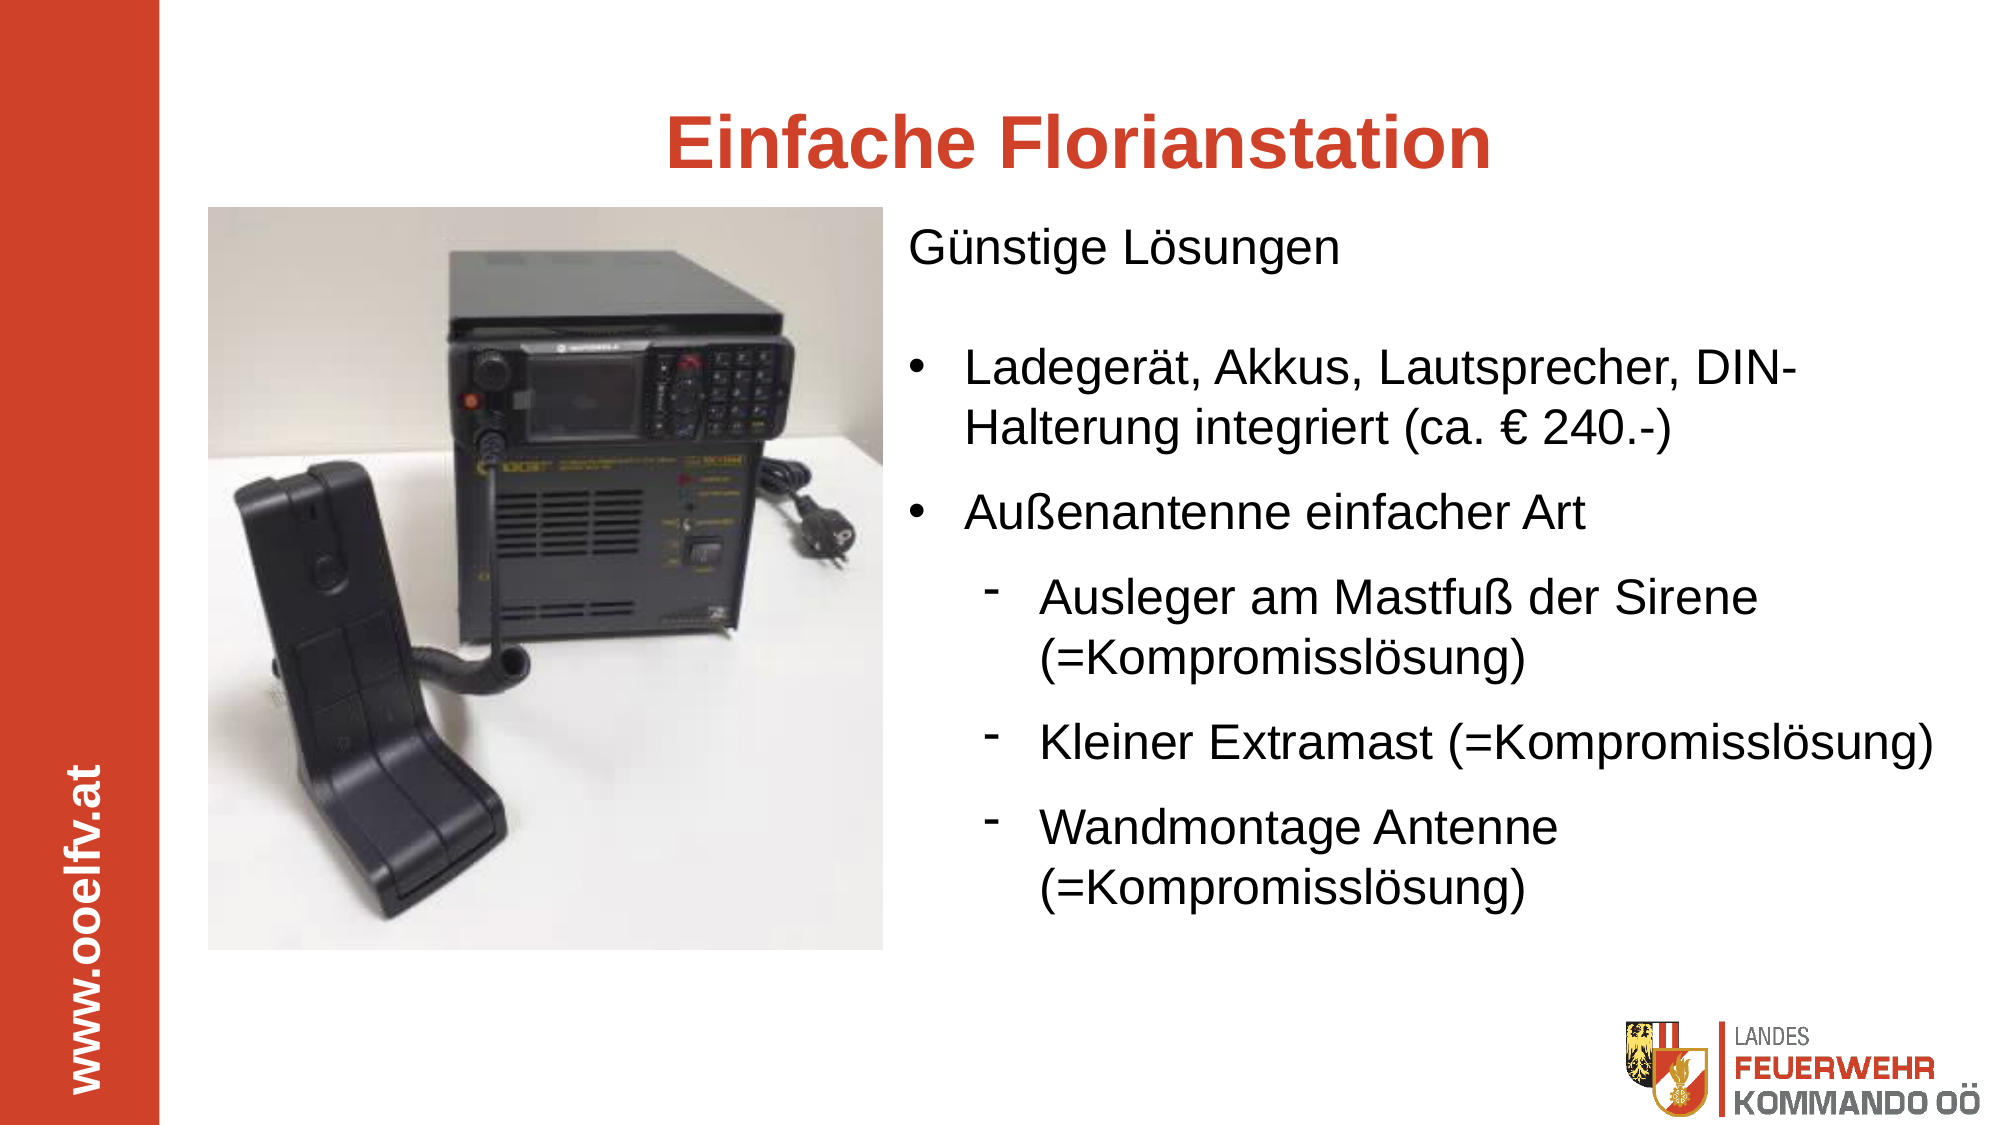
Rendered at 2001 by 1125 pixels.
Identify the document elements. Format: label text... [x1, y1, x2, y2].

title Einfache Florianstation [259, 45, 1900, 233]
text_box Günstige Lösungen Ladegerät, Akkus, Lautsprecher, DIN-Halterung integriert (ca. € 240.-) Außenantenne einfacher Art Ausleger am Mastfuß der Sirene (=Kompromisslösung) Kleiner Extramast (=Kompromisslösung) Wandmontage Antenne (=Kompromisslösung) [893, 207, 1955, 1073]
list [208, 207, 883, 951]
picture [1620, 1013, 1995, 1125]
